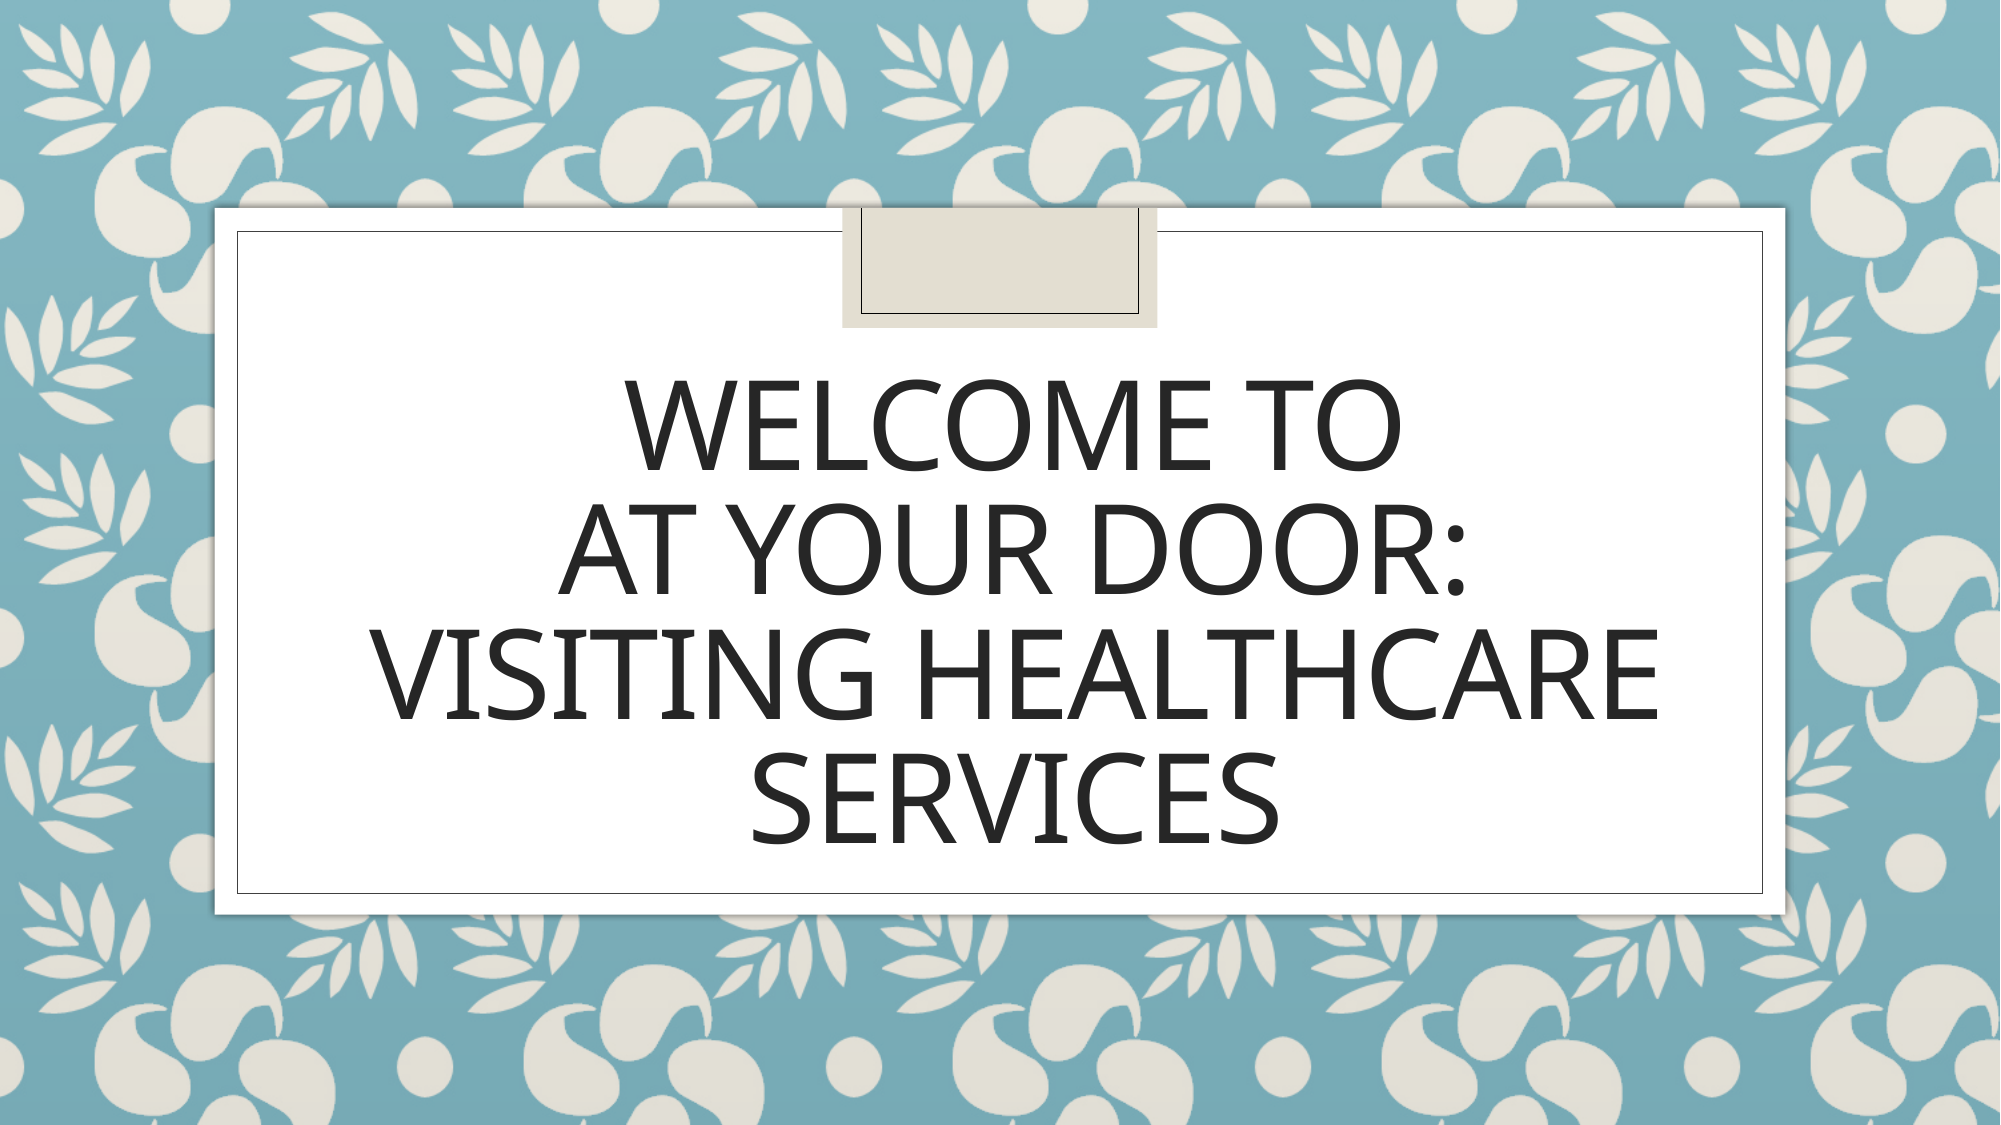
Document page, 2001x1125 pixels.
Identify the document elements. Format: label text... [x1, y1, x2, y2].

title Welcome to At Your Door: Visiting healthcare services [256, 234, 1777, 881]
